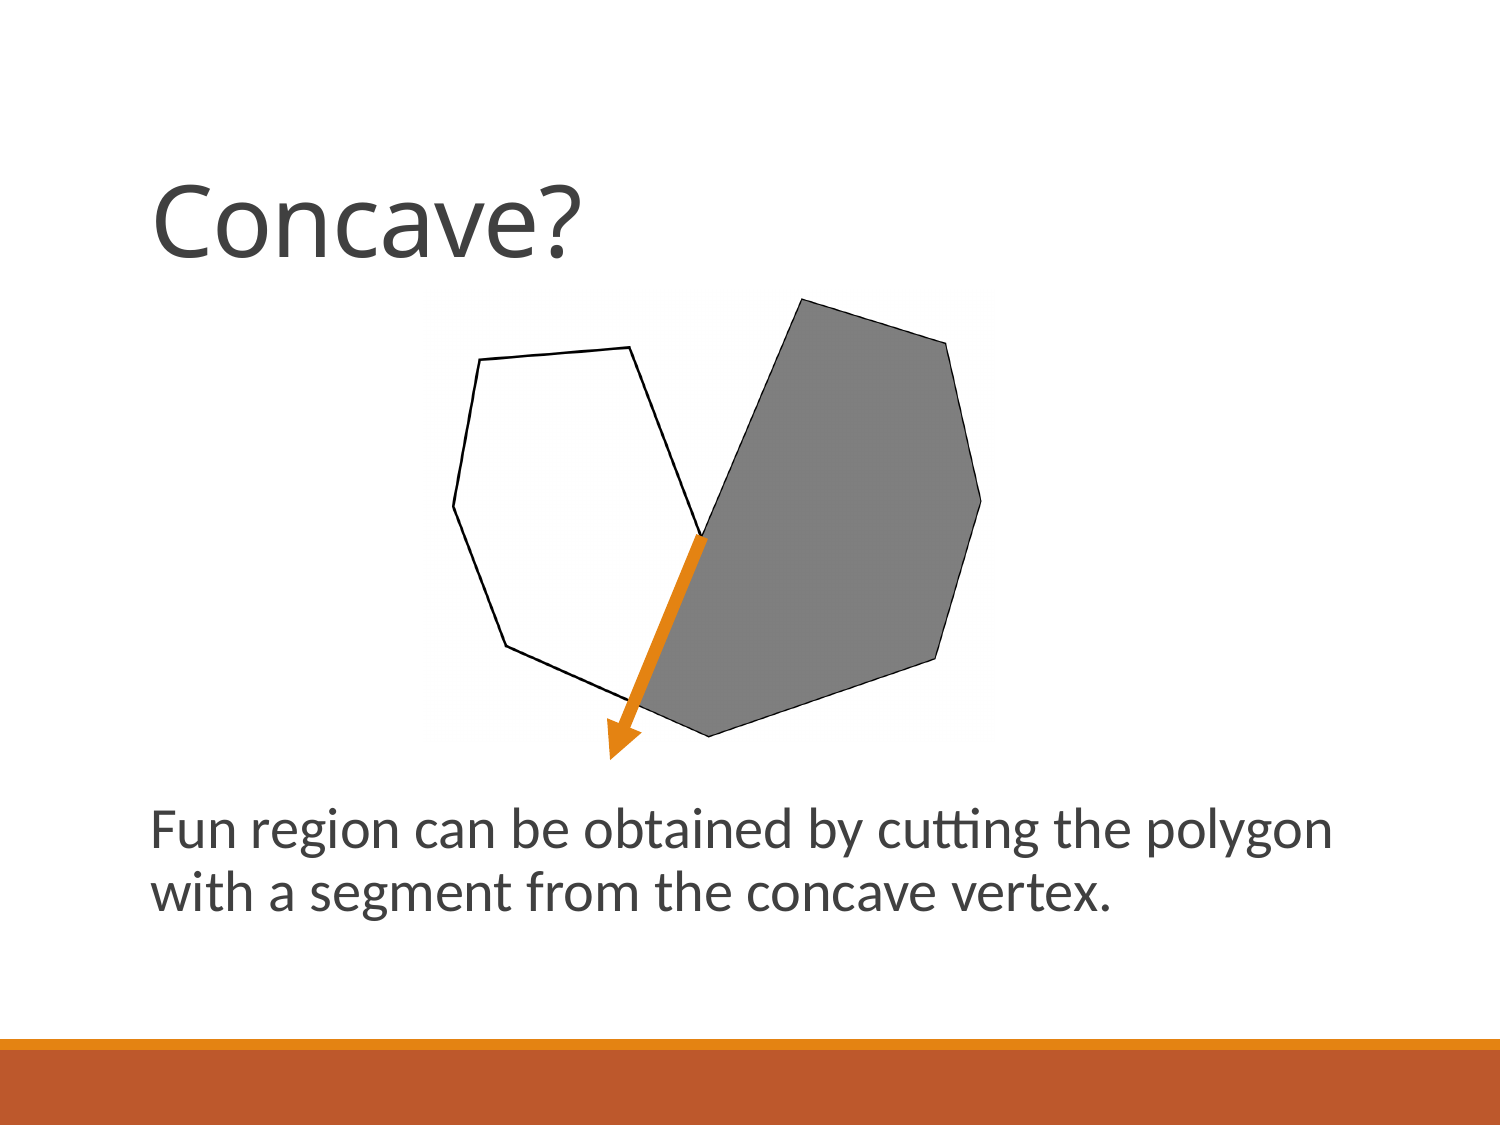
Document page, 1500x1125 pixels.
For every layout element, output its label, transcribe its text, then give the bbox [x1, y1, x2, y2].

title Concave? [135, 47, 1373, 285]
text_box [609, 535, 703, 761]
list Fun region can be obtained by cutting the polygon with a segment from the concave vertex. [135, 790, 1373, 963]
picture [422, 289, 996, 742]
